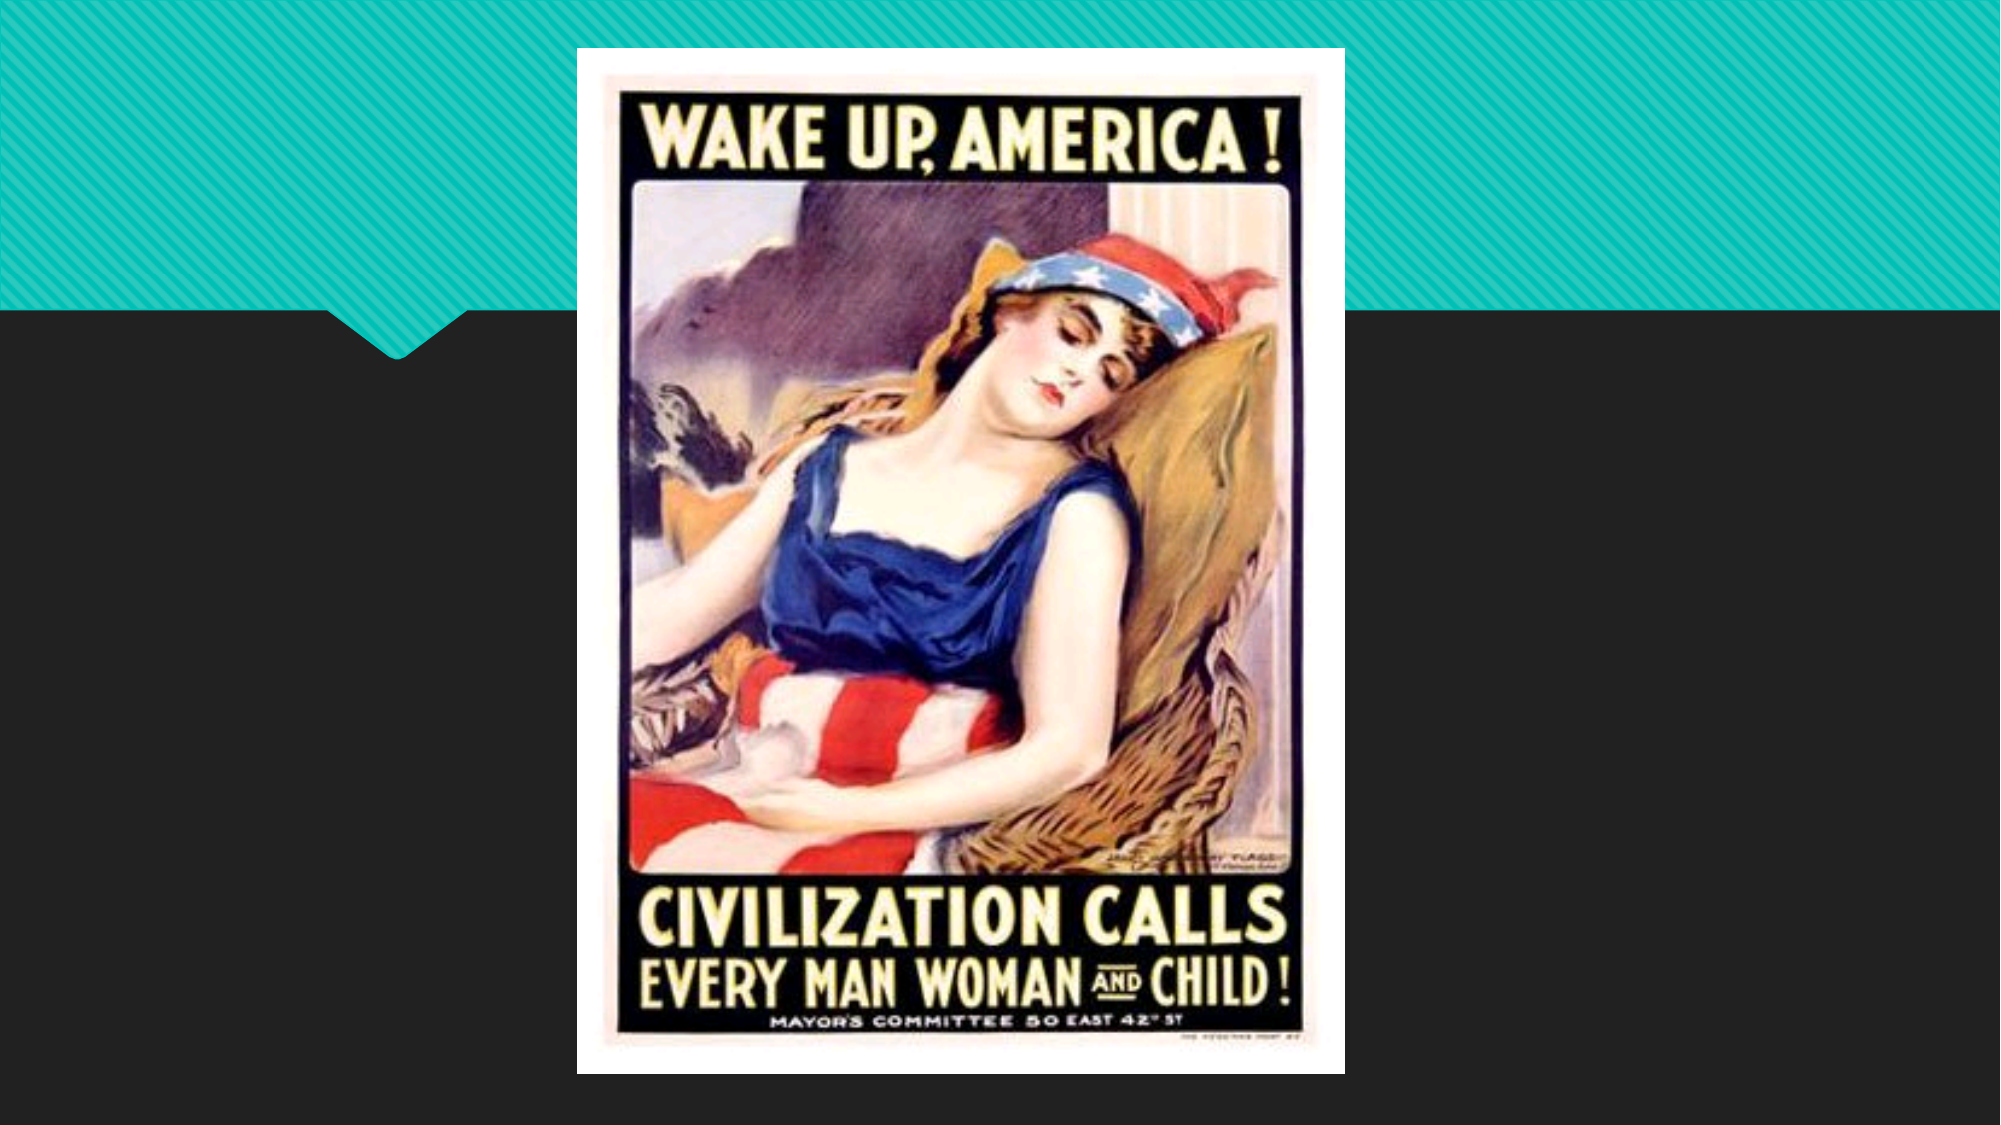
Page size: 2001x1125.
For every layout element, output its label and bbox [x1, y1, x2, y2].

picture [577, 48, 1346, 1074]
